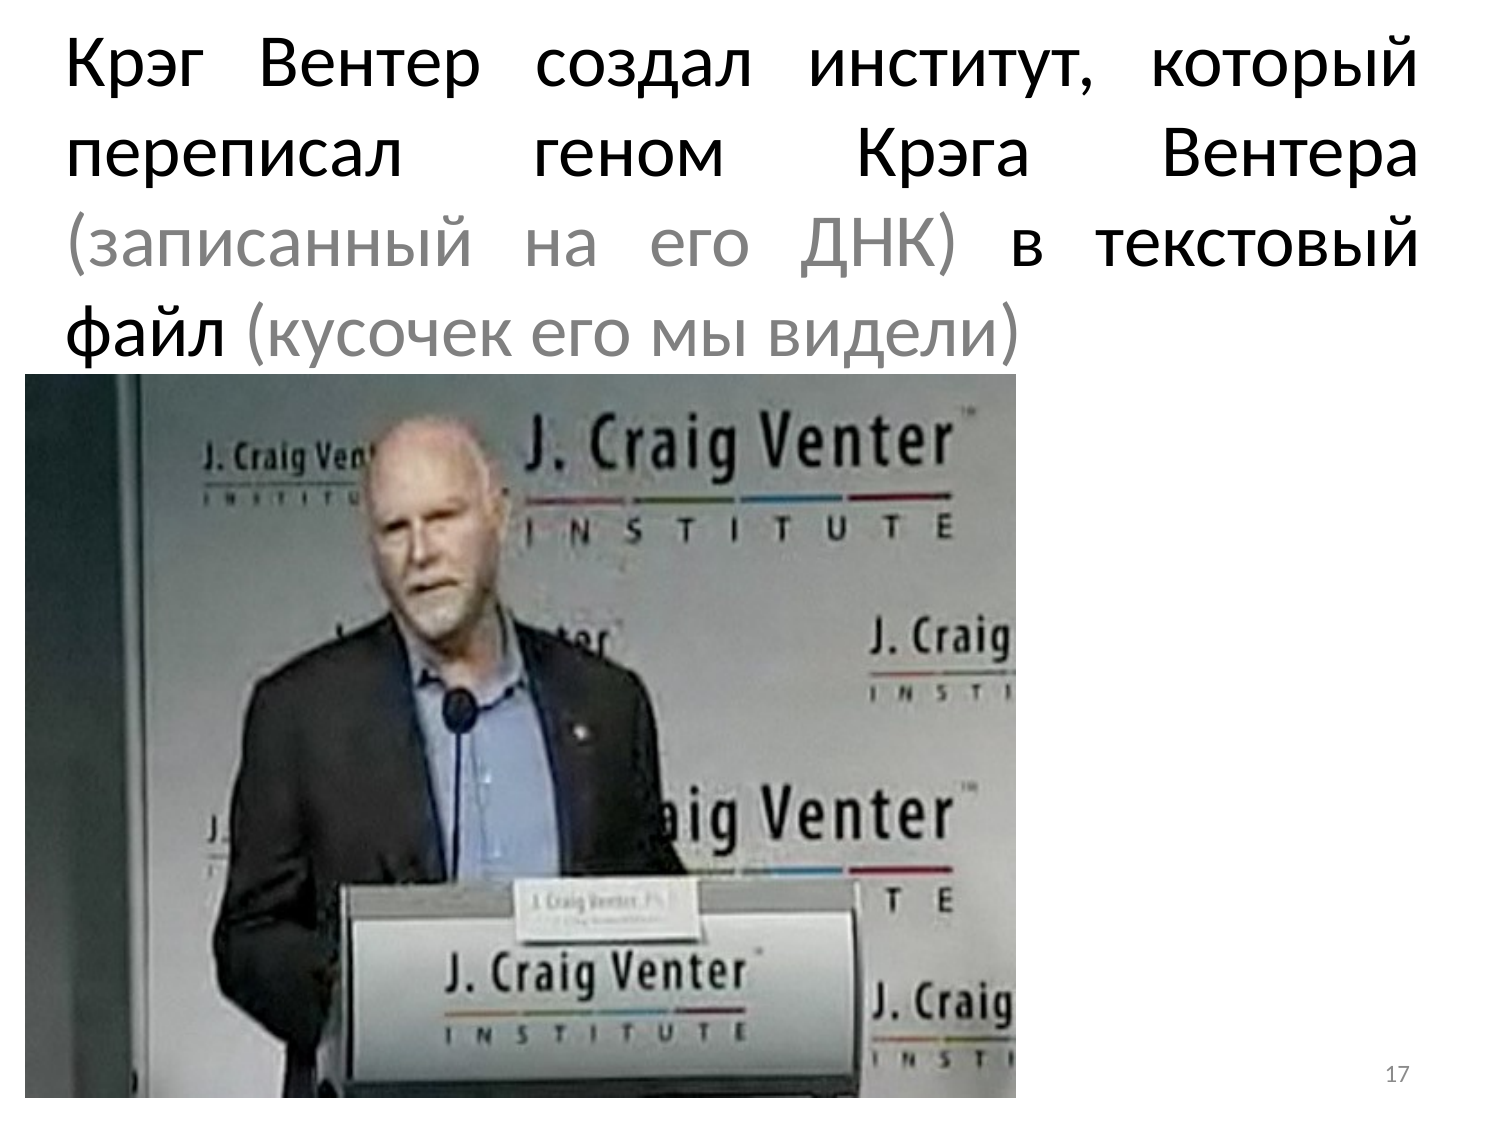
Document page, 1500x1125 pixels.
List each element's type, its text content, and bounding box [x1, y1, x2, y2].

title Крэг Вентер создал институт, который переписал геном Крэга Вентера (записанный на его ДНК) в текстовый файл (кусочек его мы видели) [50, 27, 1437, 356]
slide_number 17 [1074, 1042, 1425, 1103]
picture [25, 374, 1016, 1099]
